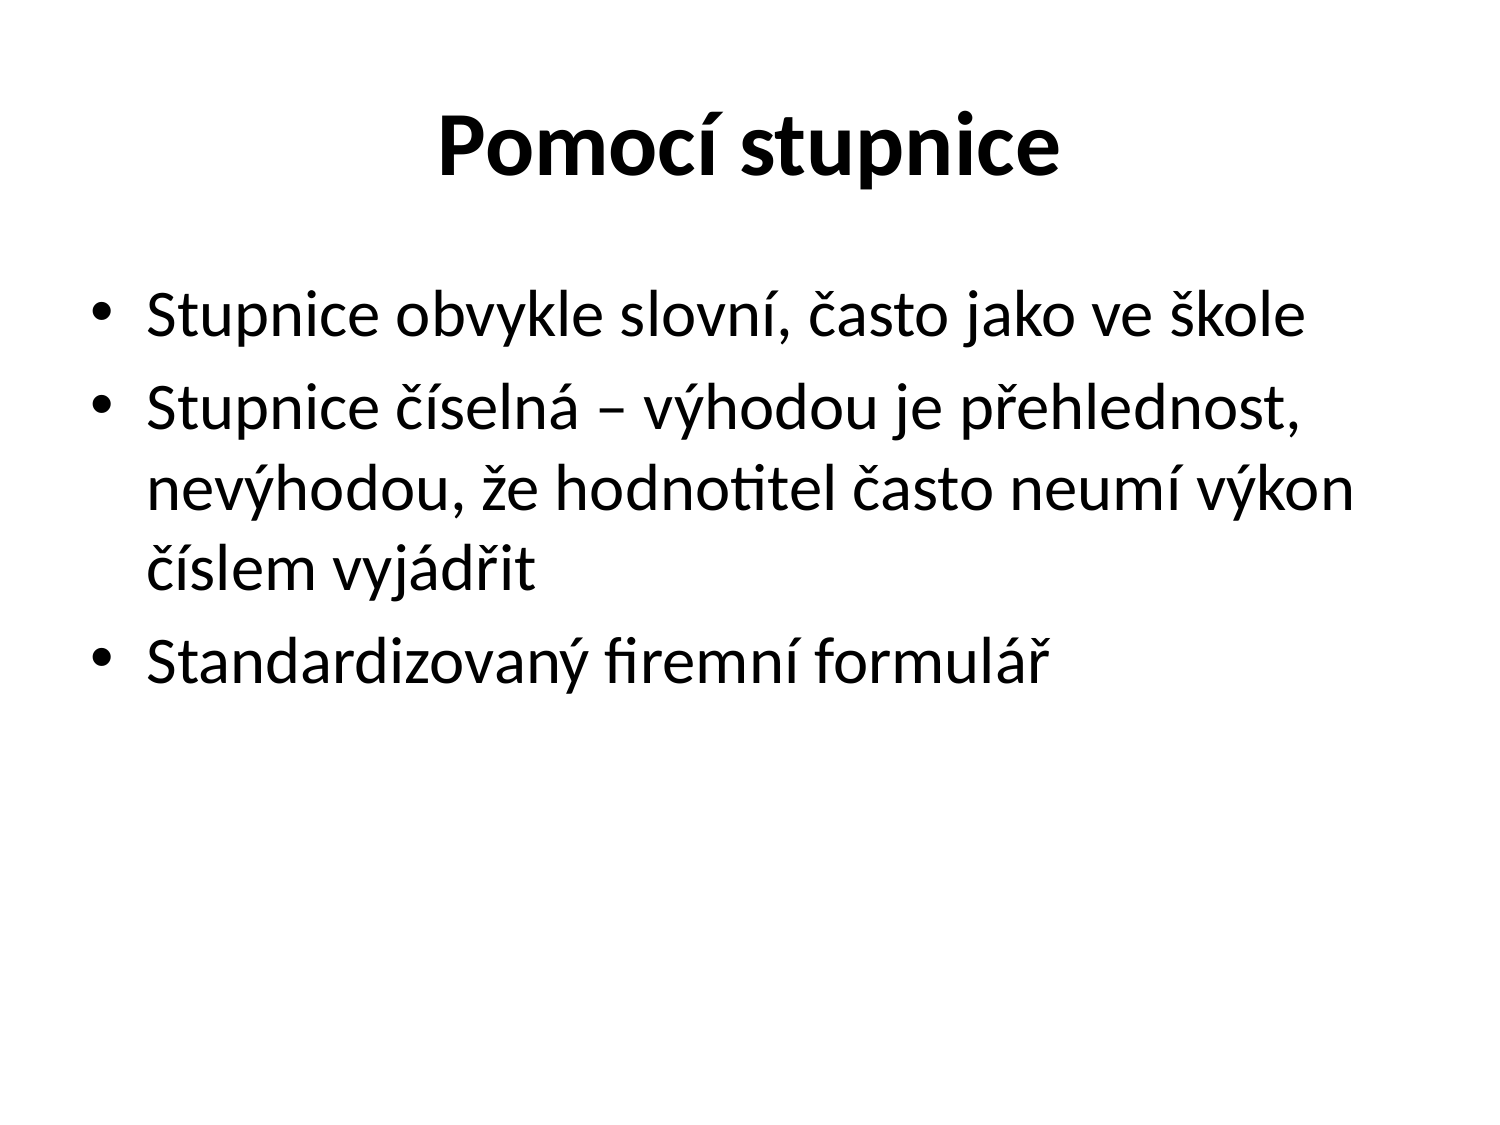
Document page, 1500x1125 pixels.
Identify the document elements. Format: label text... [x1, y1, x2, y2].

list Stupnice obvykle slovní, často jako ve škole Stupnice číselná – výhodou je přehlednost, nevýhodou, že hodnotitel často neumí výkon číslem vyjádřit Standardizovaný firemní formulář [75, 262, 1425, 1005]
title Pomocí stupnice [75, 45, 1425, 233]
